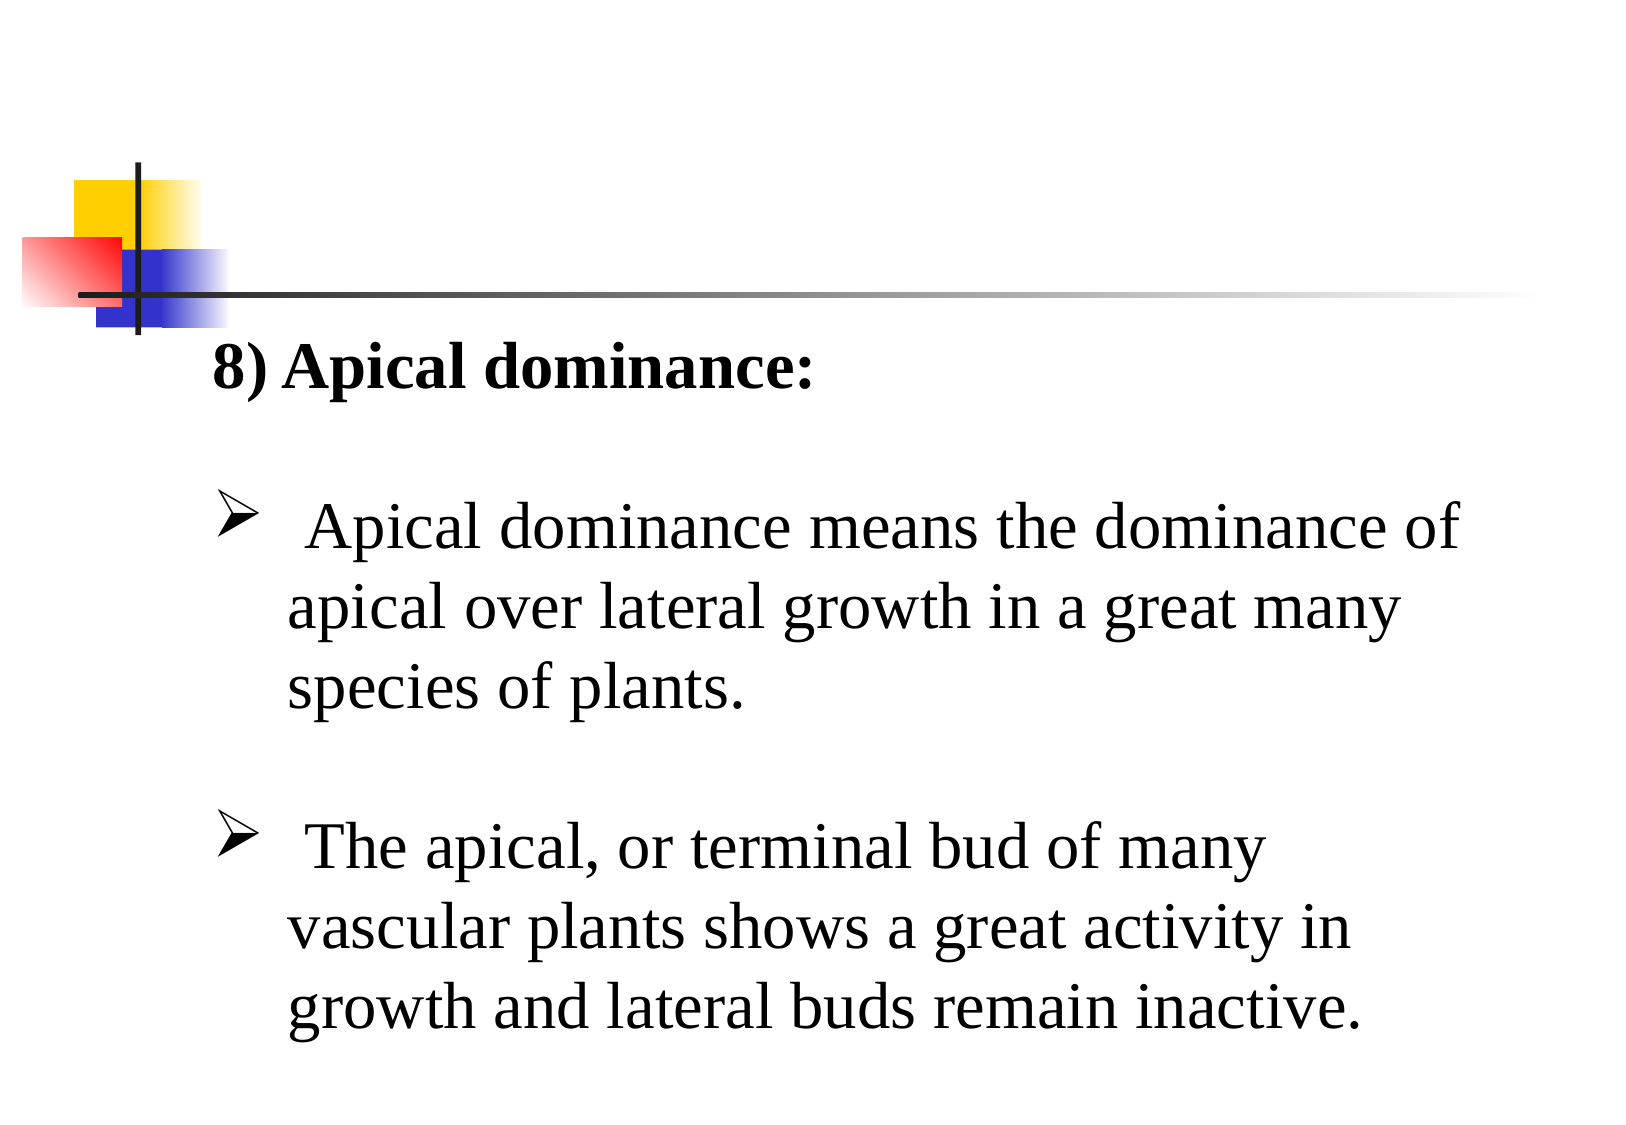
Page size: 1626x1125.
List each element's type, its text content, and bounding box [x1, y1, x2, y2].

text_box 8) Apical dominance: Apical dominance means the dominance of apical over lateral growth in a great many species of plants. The apical, or terminal bud of many vascular plants shows a great activity in growth and lateral buds remain inactive. [198, 314, 1483, 1049]
